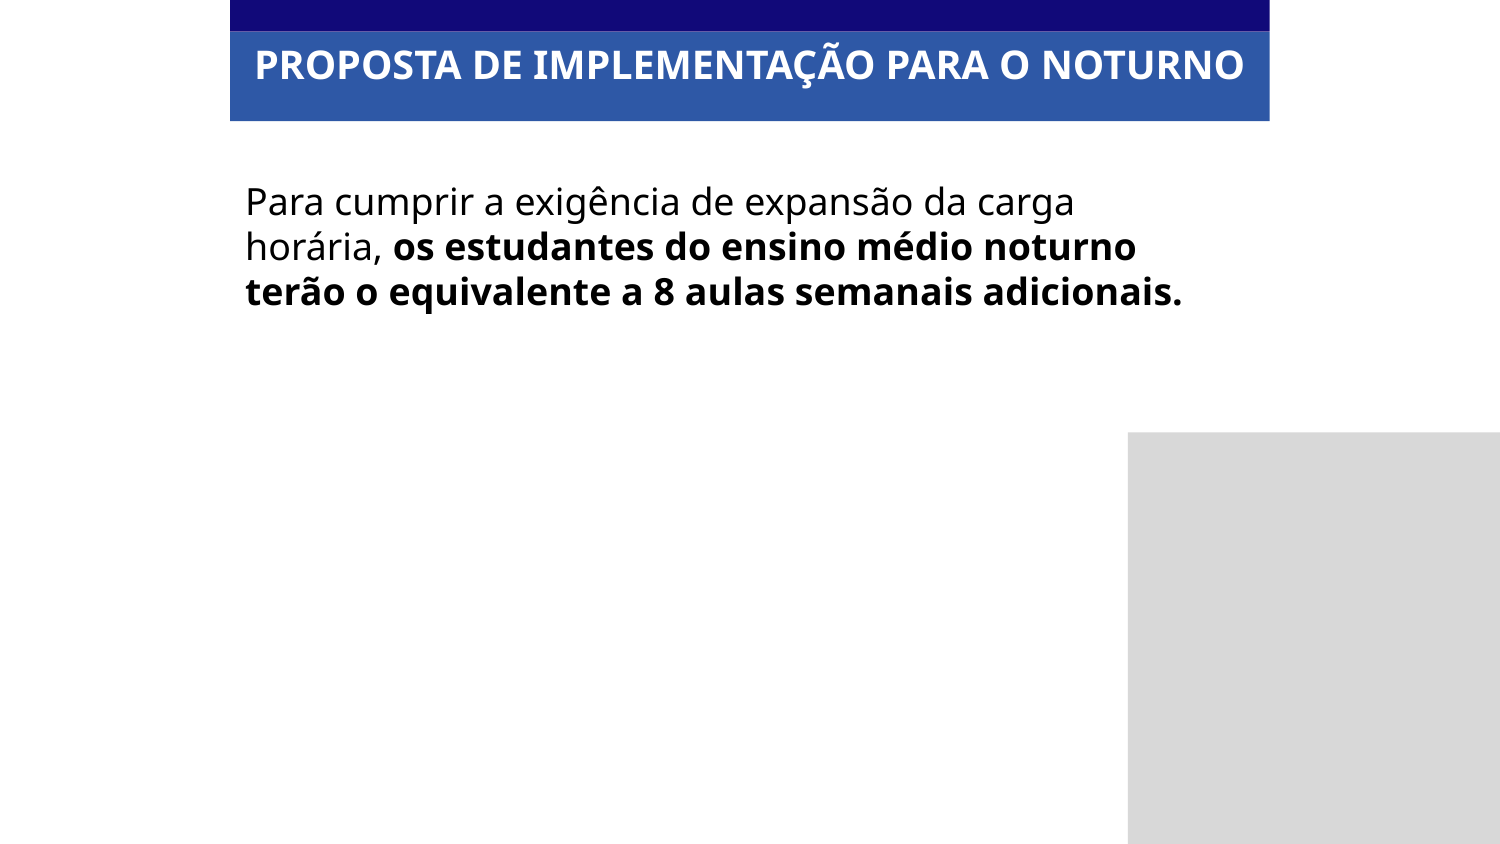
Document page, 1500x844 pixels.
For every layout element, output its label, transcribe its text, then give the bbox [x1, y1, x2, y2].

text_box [229, 0, 1270, 122]
text_box Para cumprir a exigência de expansão da carga horária, os estudantes do ensino médio noturno terão o equivalente a 8 aulas semanais adicionais. [230, 170, 1236, 739]
text_box [1127, 432, 1500, 844]
